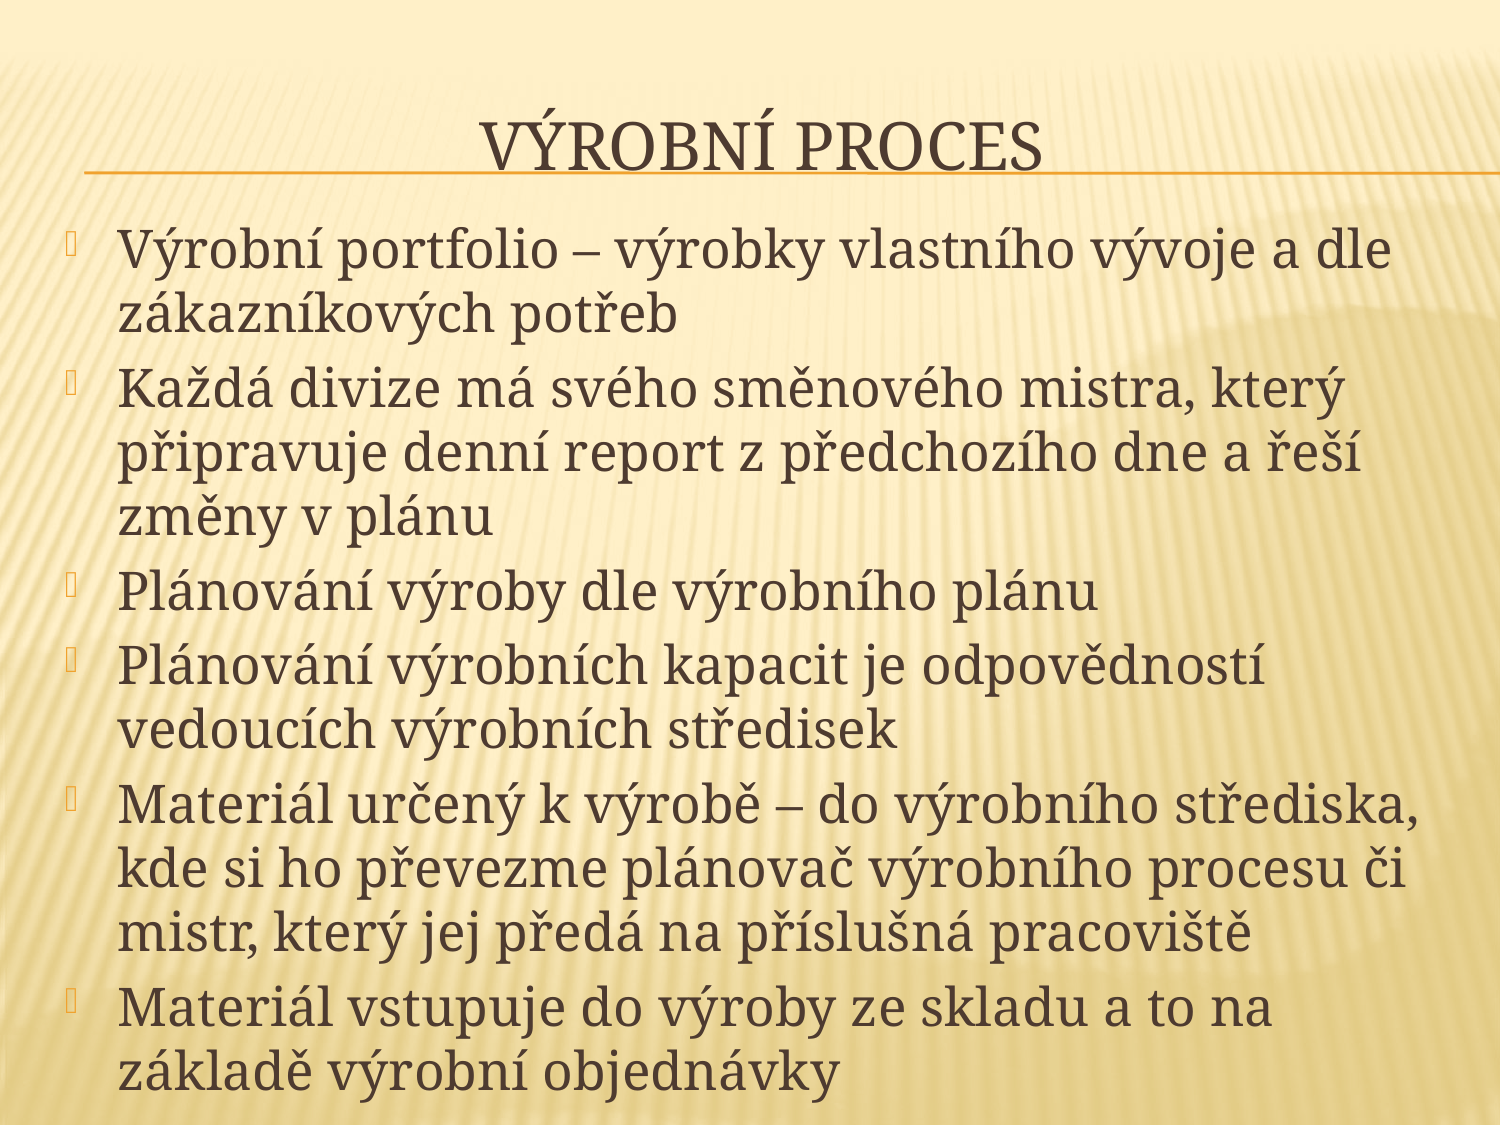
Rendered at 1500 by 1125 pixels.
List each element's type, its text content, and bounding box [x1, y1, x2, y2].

title Výrobní proces [50, 75, 1475, 208]
list Výrobní portfolio – výrobky vlastního vývoje a dle zákazníkových potřeb Každá divize má svého směnového mistra, který připravuje denní report z předchozího dne a řeší změny v plánu Plánování výroby dle výrobního plánu Plánování výrobních kapacit je odpovědností vedoucích výrobních středisek Materiál určený k výrobě – do výrobního střediska, kde si ho převezme plánovač výrobního procesu či mistr, který jej předá na příslušná pracoviště Materiál vstupuje do výroby ze skladu a to na základě výrobní objednávky [50, 208, 1475, 1125]
